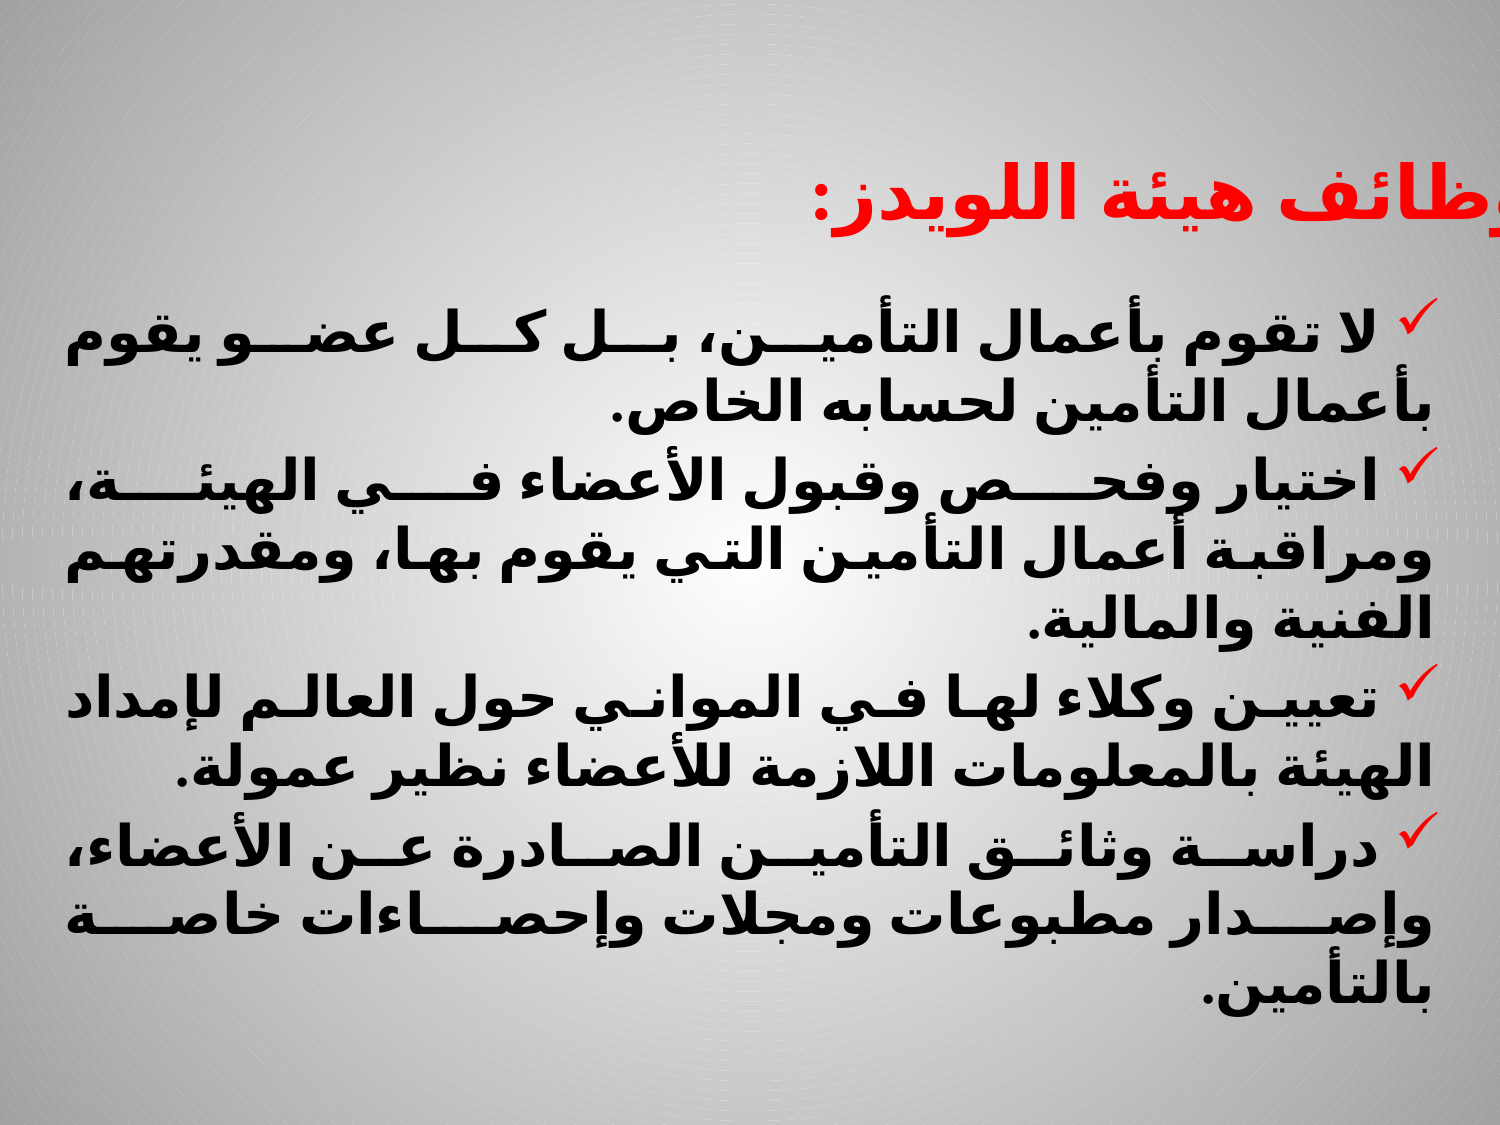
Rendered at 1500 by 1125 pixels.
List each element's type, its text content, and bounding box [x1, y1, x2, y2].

list لا تقوم بأعمال التأمين، بل كل عضو يقوم بأعمال التأمين لحسابه الخاص. اختيار وفحص وقبول الأعضاء في الهيئة، ومراقبة أعمال التأمين التي يقوم بها، ومقدرتهم الفنية والمالية. تعيين وكلاء لها في المواني حول العالم لإمداد الهيئة بالمعلومات اللازمة للأعضاء نظير عمولة. دراسة وثائق التأمين الصادرة عن الأعضاء، وإصدار مطبوعات ومجلات وإحصاءات خاصة بالتأمين. [50, 287, 1450, 1025]
text_box وظائف هيئة اللويدز: [776, 137, 1500, 243]
